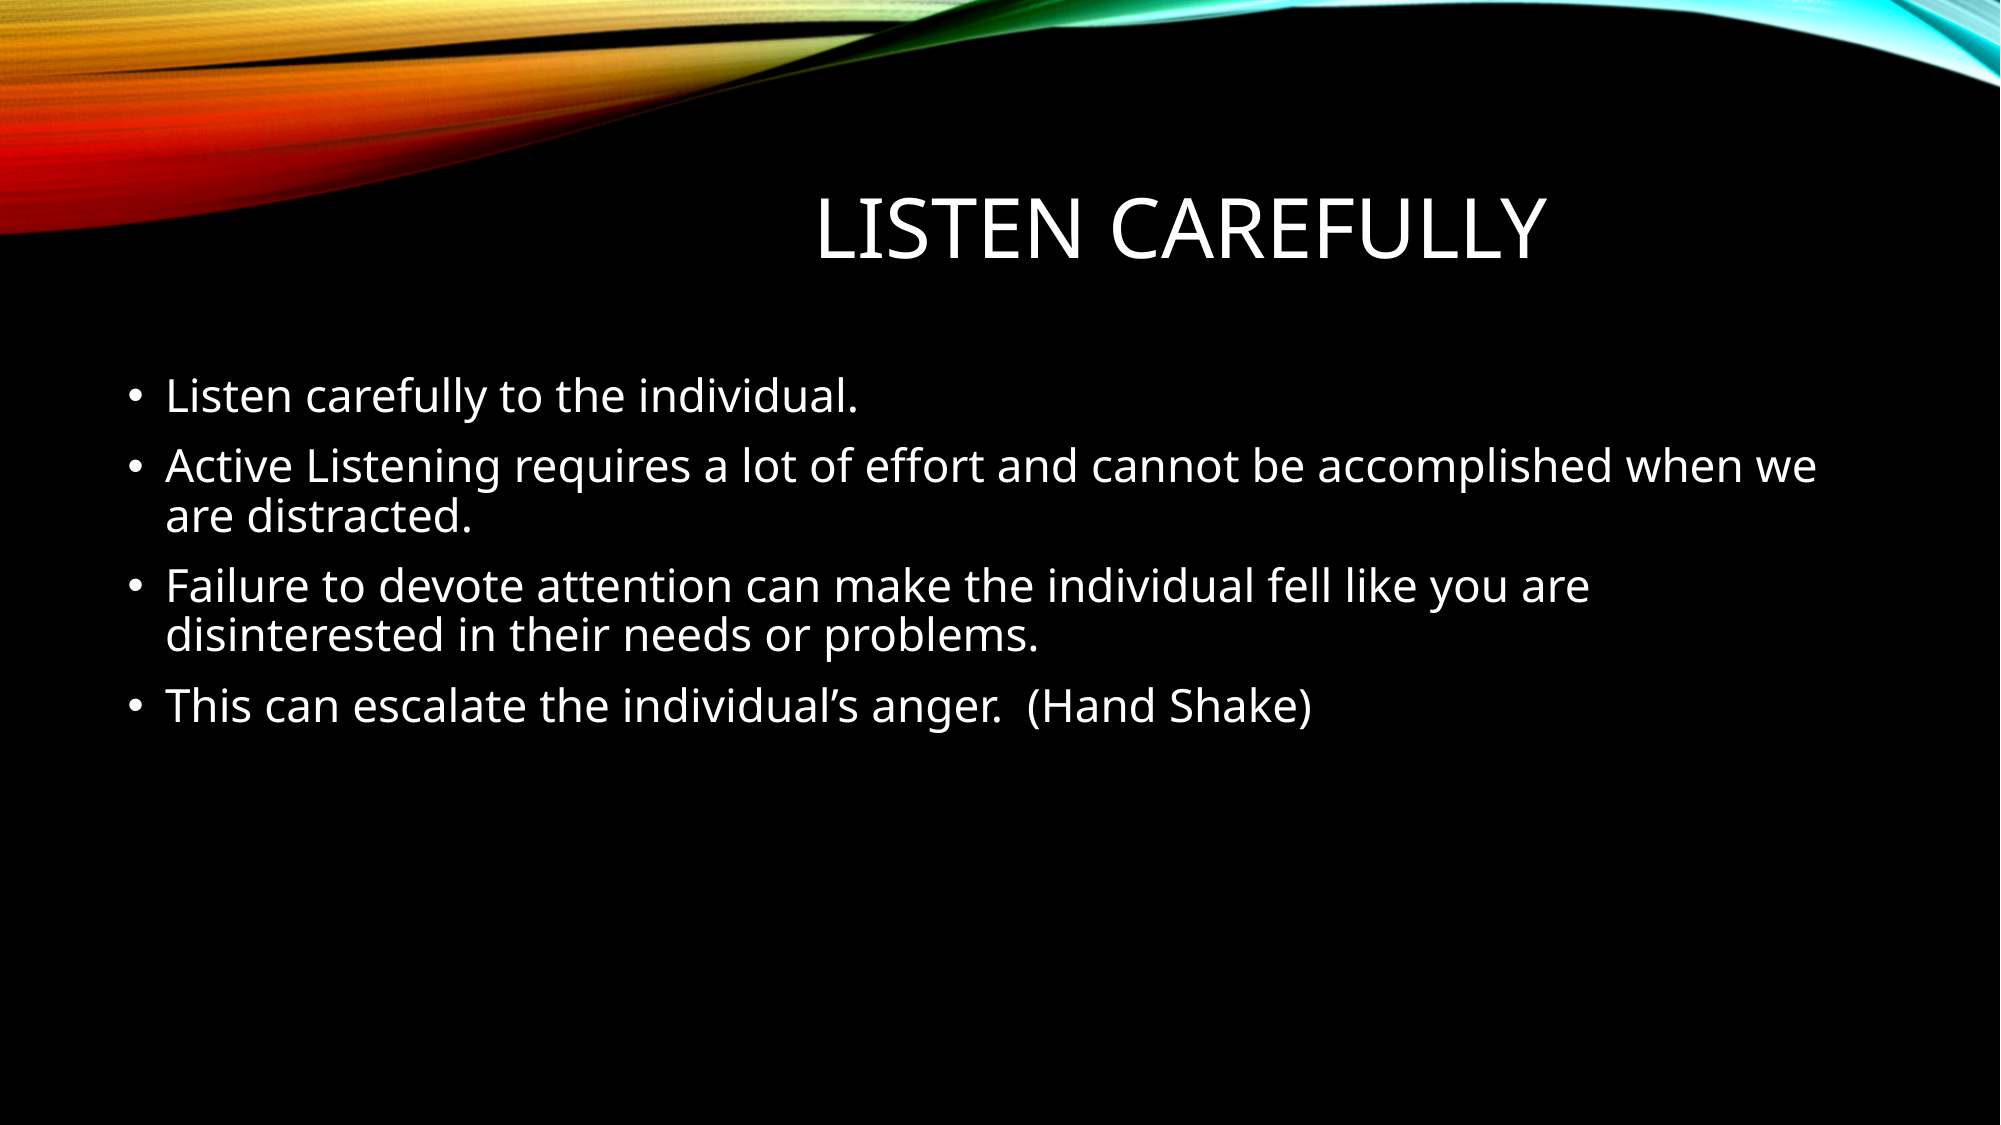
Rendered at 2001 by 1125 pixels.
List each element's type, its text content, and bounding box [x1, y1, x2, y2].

picture [0, 0, 2000, 237]
list Listen carefully to the individual. Active Listening requires a lot of effort and cannot be accomplished when we are distracted. Failure to devote attention can make the individual fell like you are disinterested in their needs or problems. This can escalate the individual’s anger. (Hand Shake) [112, 365, 1888, 1026]
title Listen Carefully [474, 125, 1888, 338]
